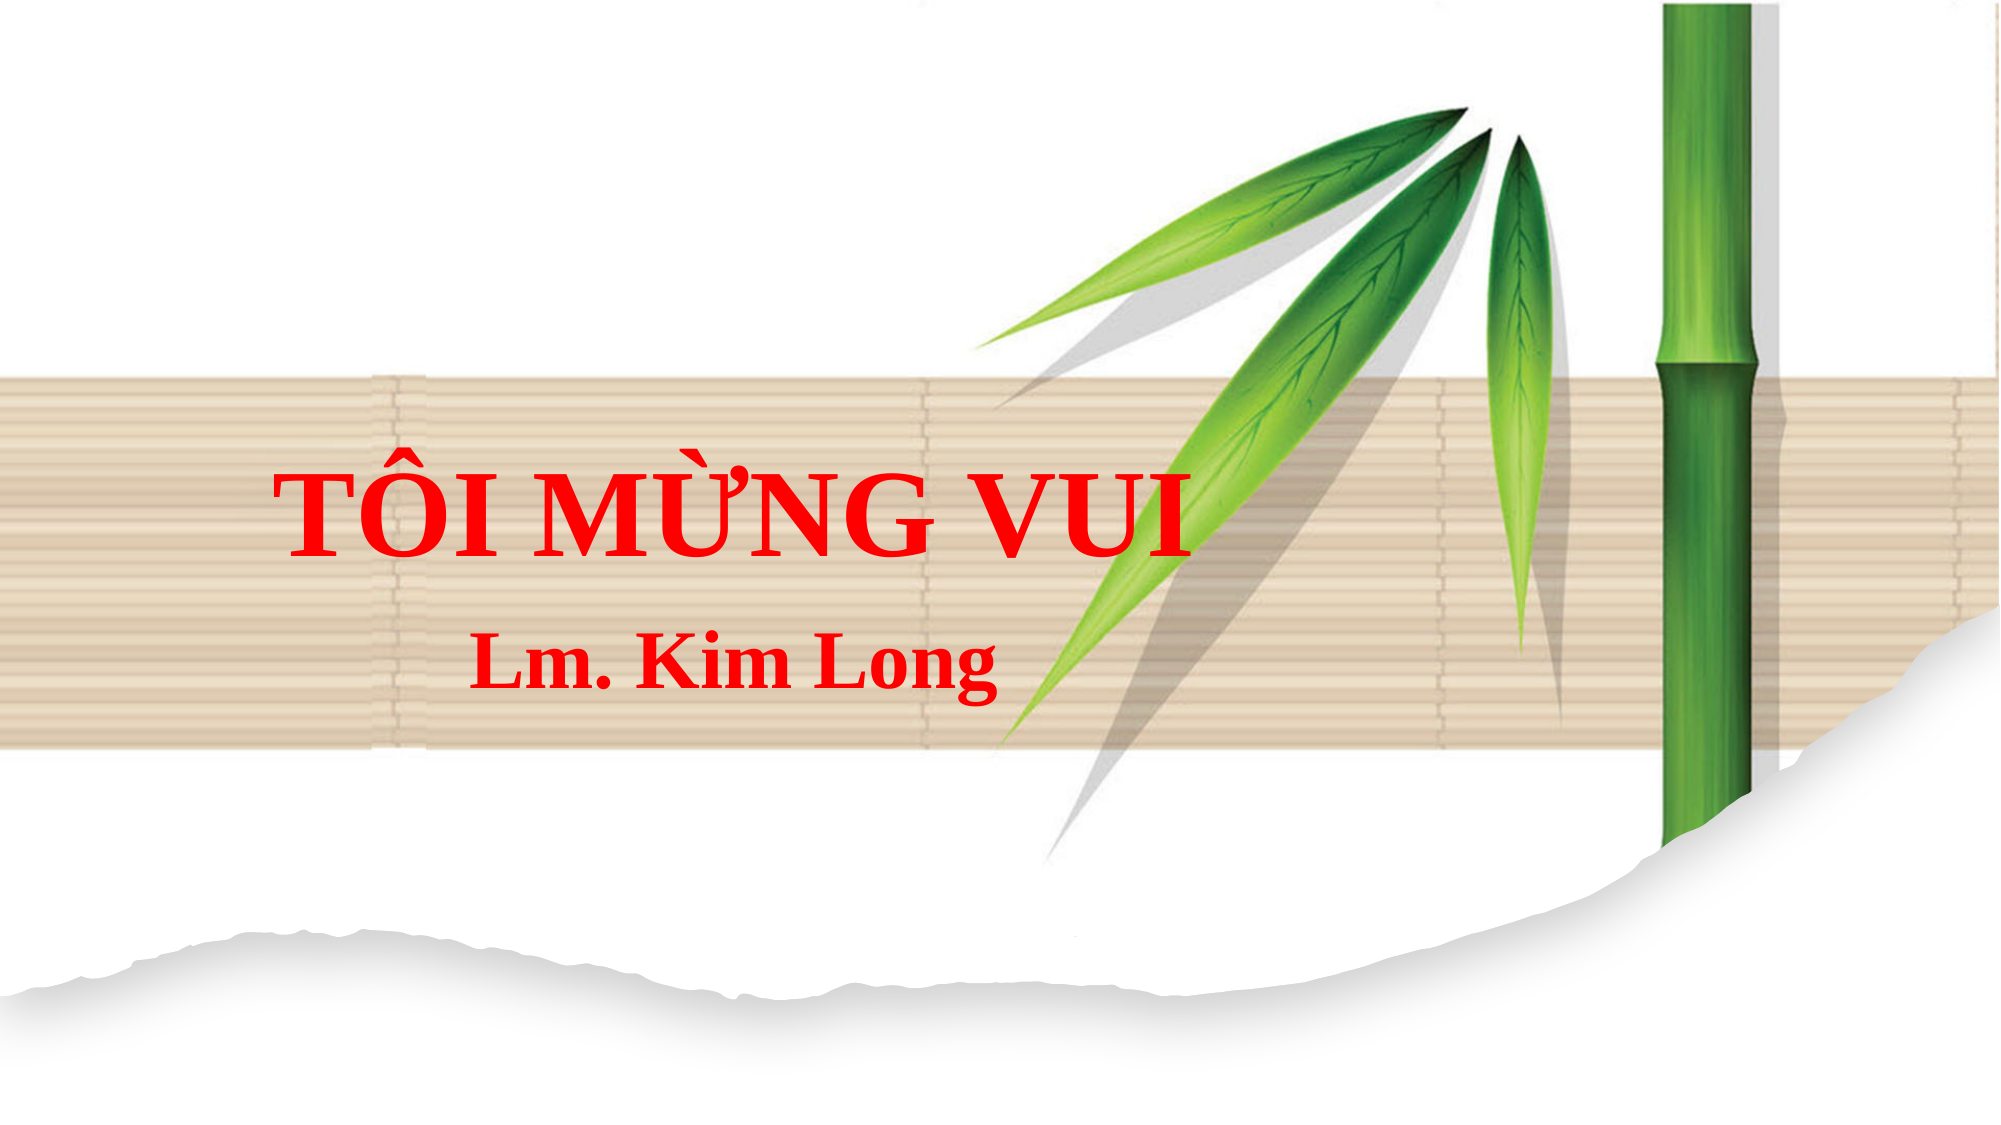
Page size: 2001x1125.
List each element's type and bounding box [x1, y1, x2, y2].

picture [0, 0, 2000, 1001]
